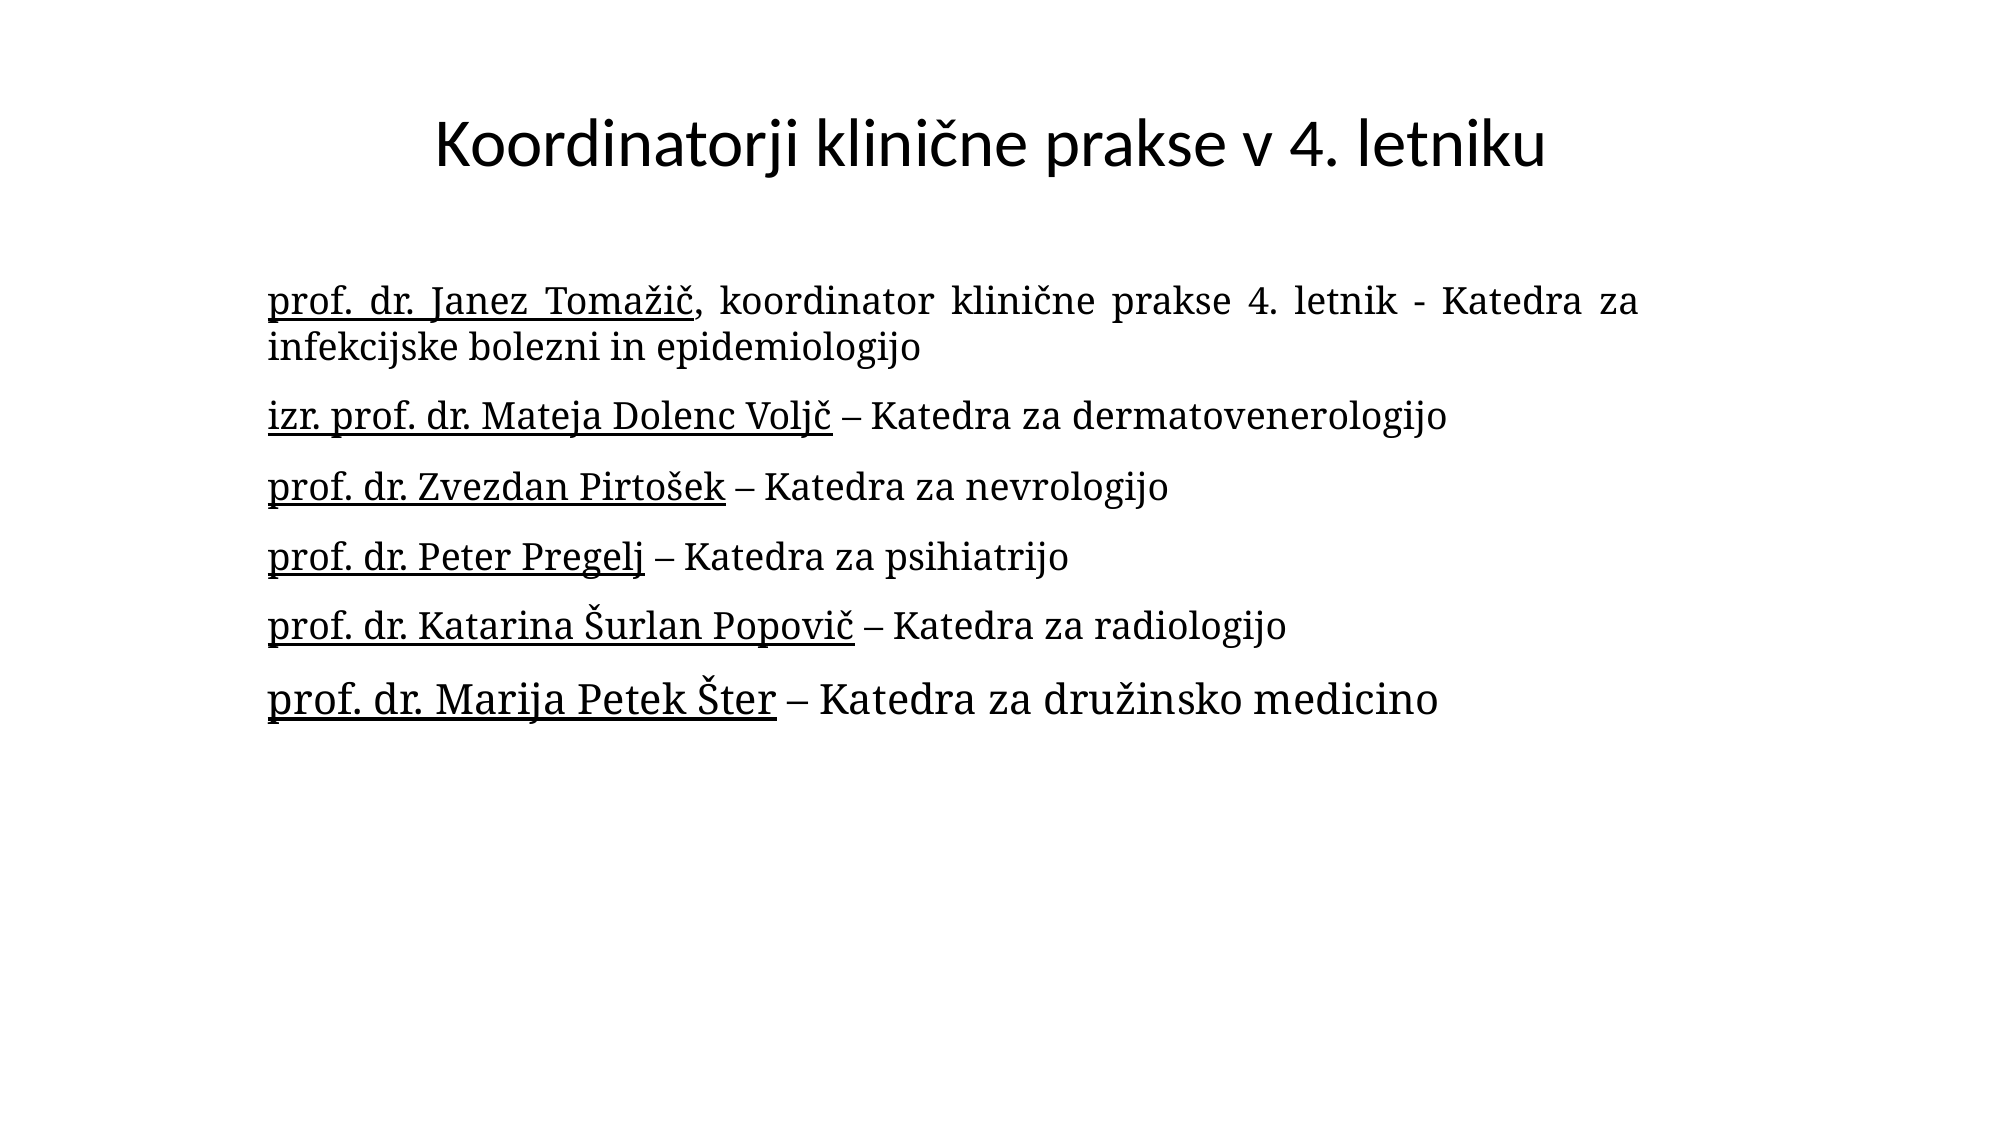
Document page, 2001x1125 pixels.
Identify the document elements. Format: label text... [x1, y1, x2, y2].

text_box prof. dr. Janez Tomažič, koordinator klinične prakse 4. letnik - Katedra za infekcijske bolezni in epidemiologijo izr. prof. dr. Mateja Dolenc Voljč – Katedra za dermatovenerologijo prof. dr. Zvezdan Pirtošek – Katedra za nevrologijo prof. dr. Peter Pregelj – Katedra za psihiatrijo prof. dr. Katarina Šurlan Popovič – Katedra za radiologijo prof. dr. Marija Petek Šter – Katedra za družinsko medicino [252, 270, 1655, 805]
title Koordinatorji klinične prakse v 4. letniku [99, 45, 1900, 233]
